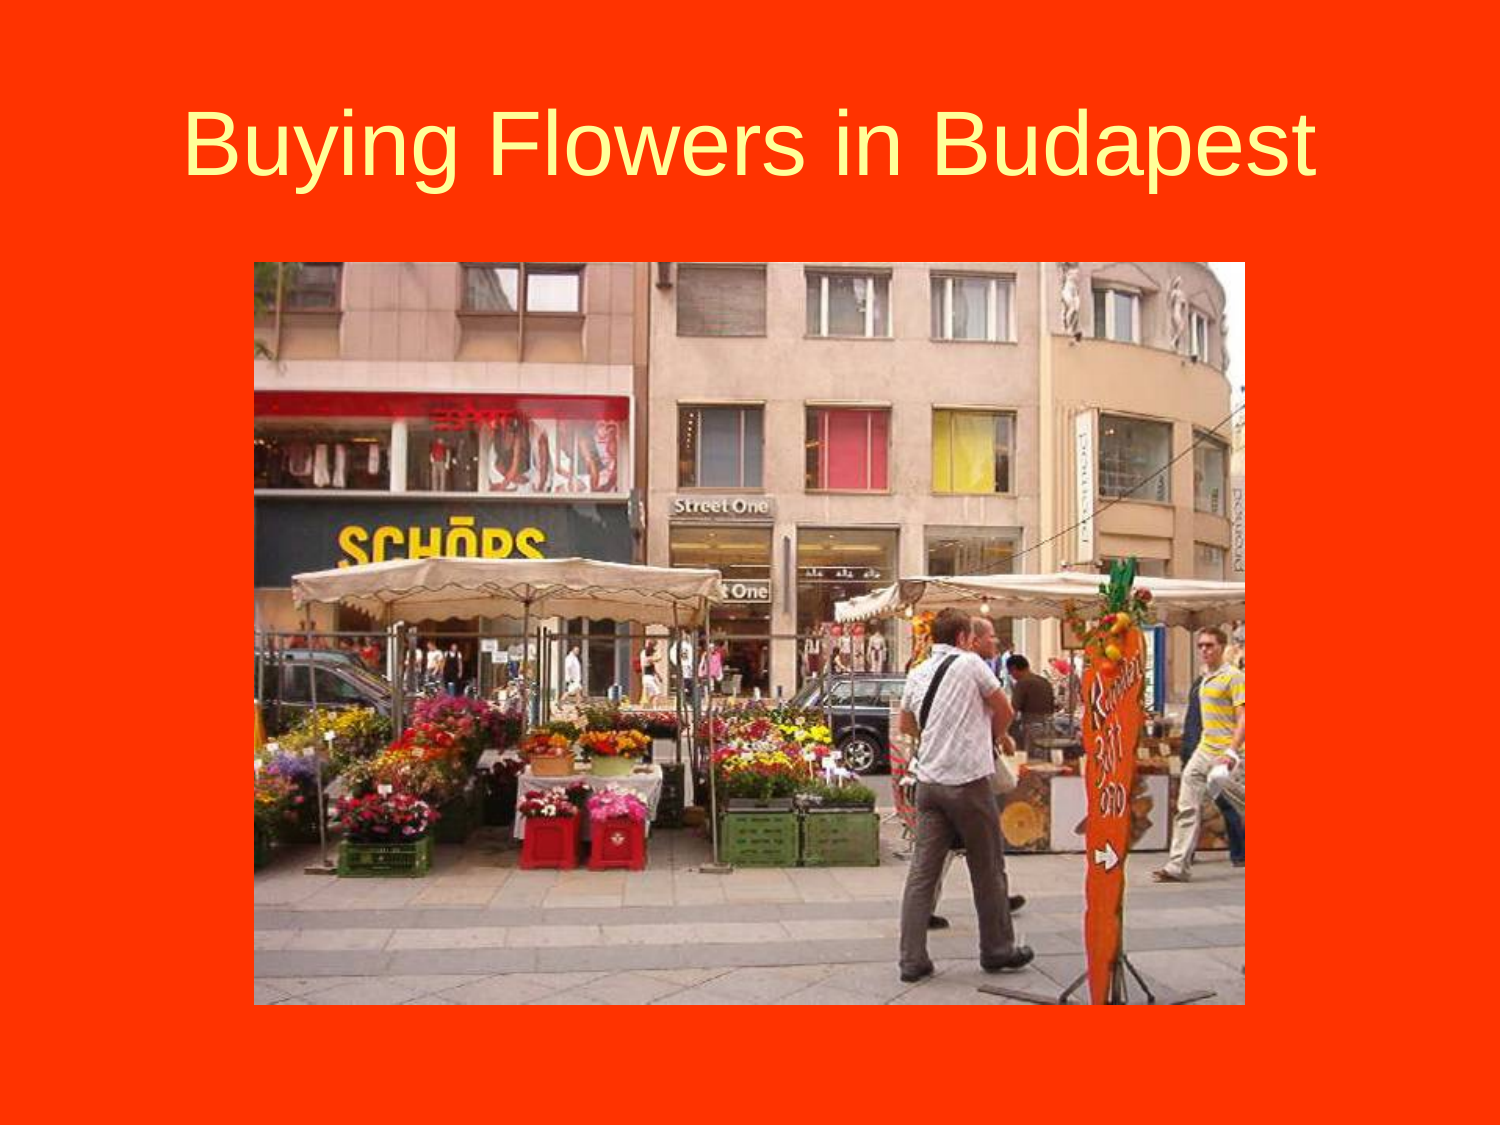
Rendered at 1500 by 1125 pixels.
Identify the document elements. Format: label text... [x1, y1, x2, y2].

title Buying Flowers in Budapest [75, 45, 1425, 233]
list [254, 262, 1245, 1005]
